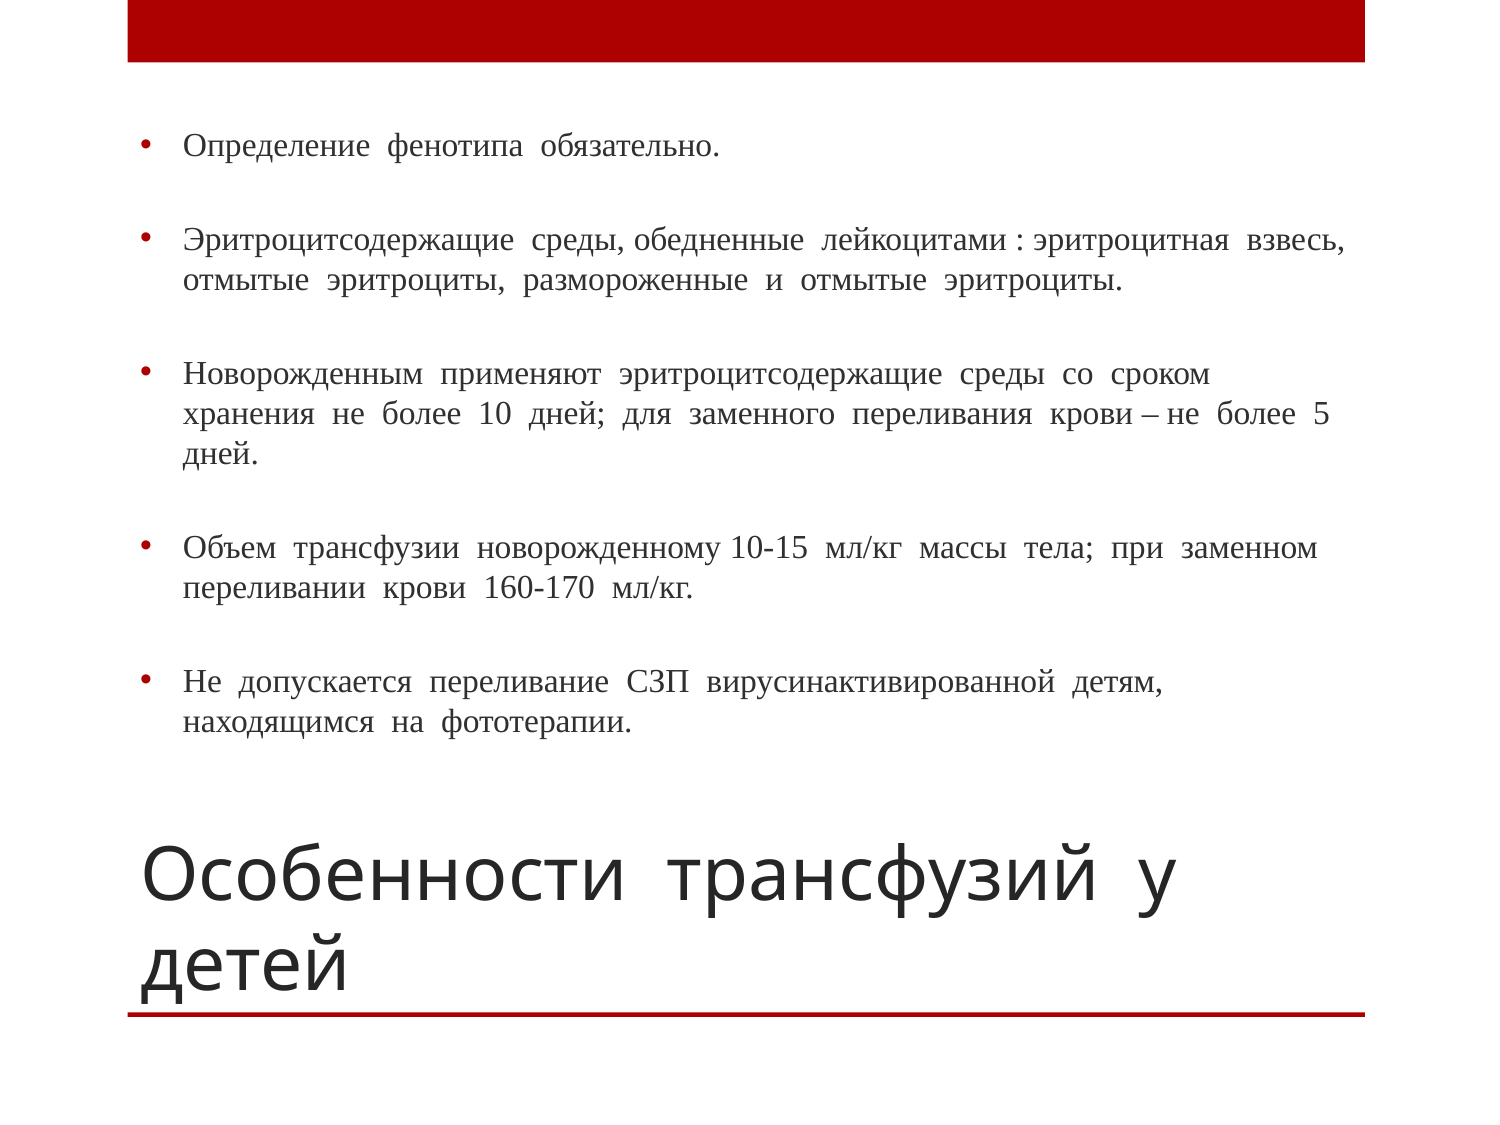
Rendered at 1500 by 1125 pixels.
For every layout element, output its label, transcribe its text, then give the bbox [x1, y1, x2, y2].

title Особенности трансфузий у детей [125, 750, 1238, 1013]
list Определение фенотипа обязательно. Эритроцитсодержащие среды, обедненные лейкоцитами : эритроцитная взвесь, отмытые эритроциты, размороженные и отмытые эритроциты. Новорожденным применяют эритроцитсодержащие среды со сроком хранения не более 10 дней; для заменного переливания крови – не более 5 дней. Объем трансфузии новорожденному 10-15 мл/кг массы тела; при заменном переливании крови 160-170 мл/кг. Не допускается переливание СЗП вирусинактивированной детям, находящимся на фототерапии. [125, 112, 1363, 750]
